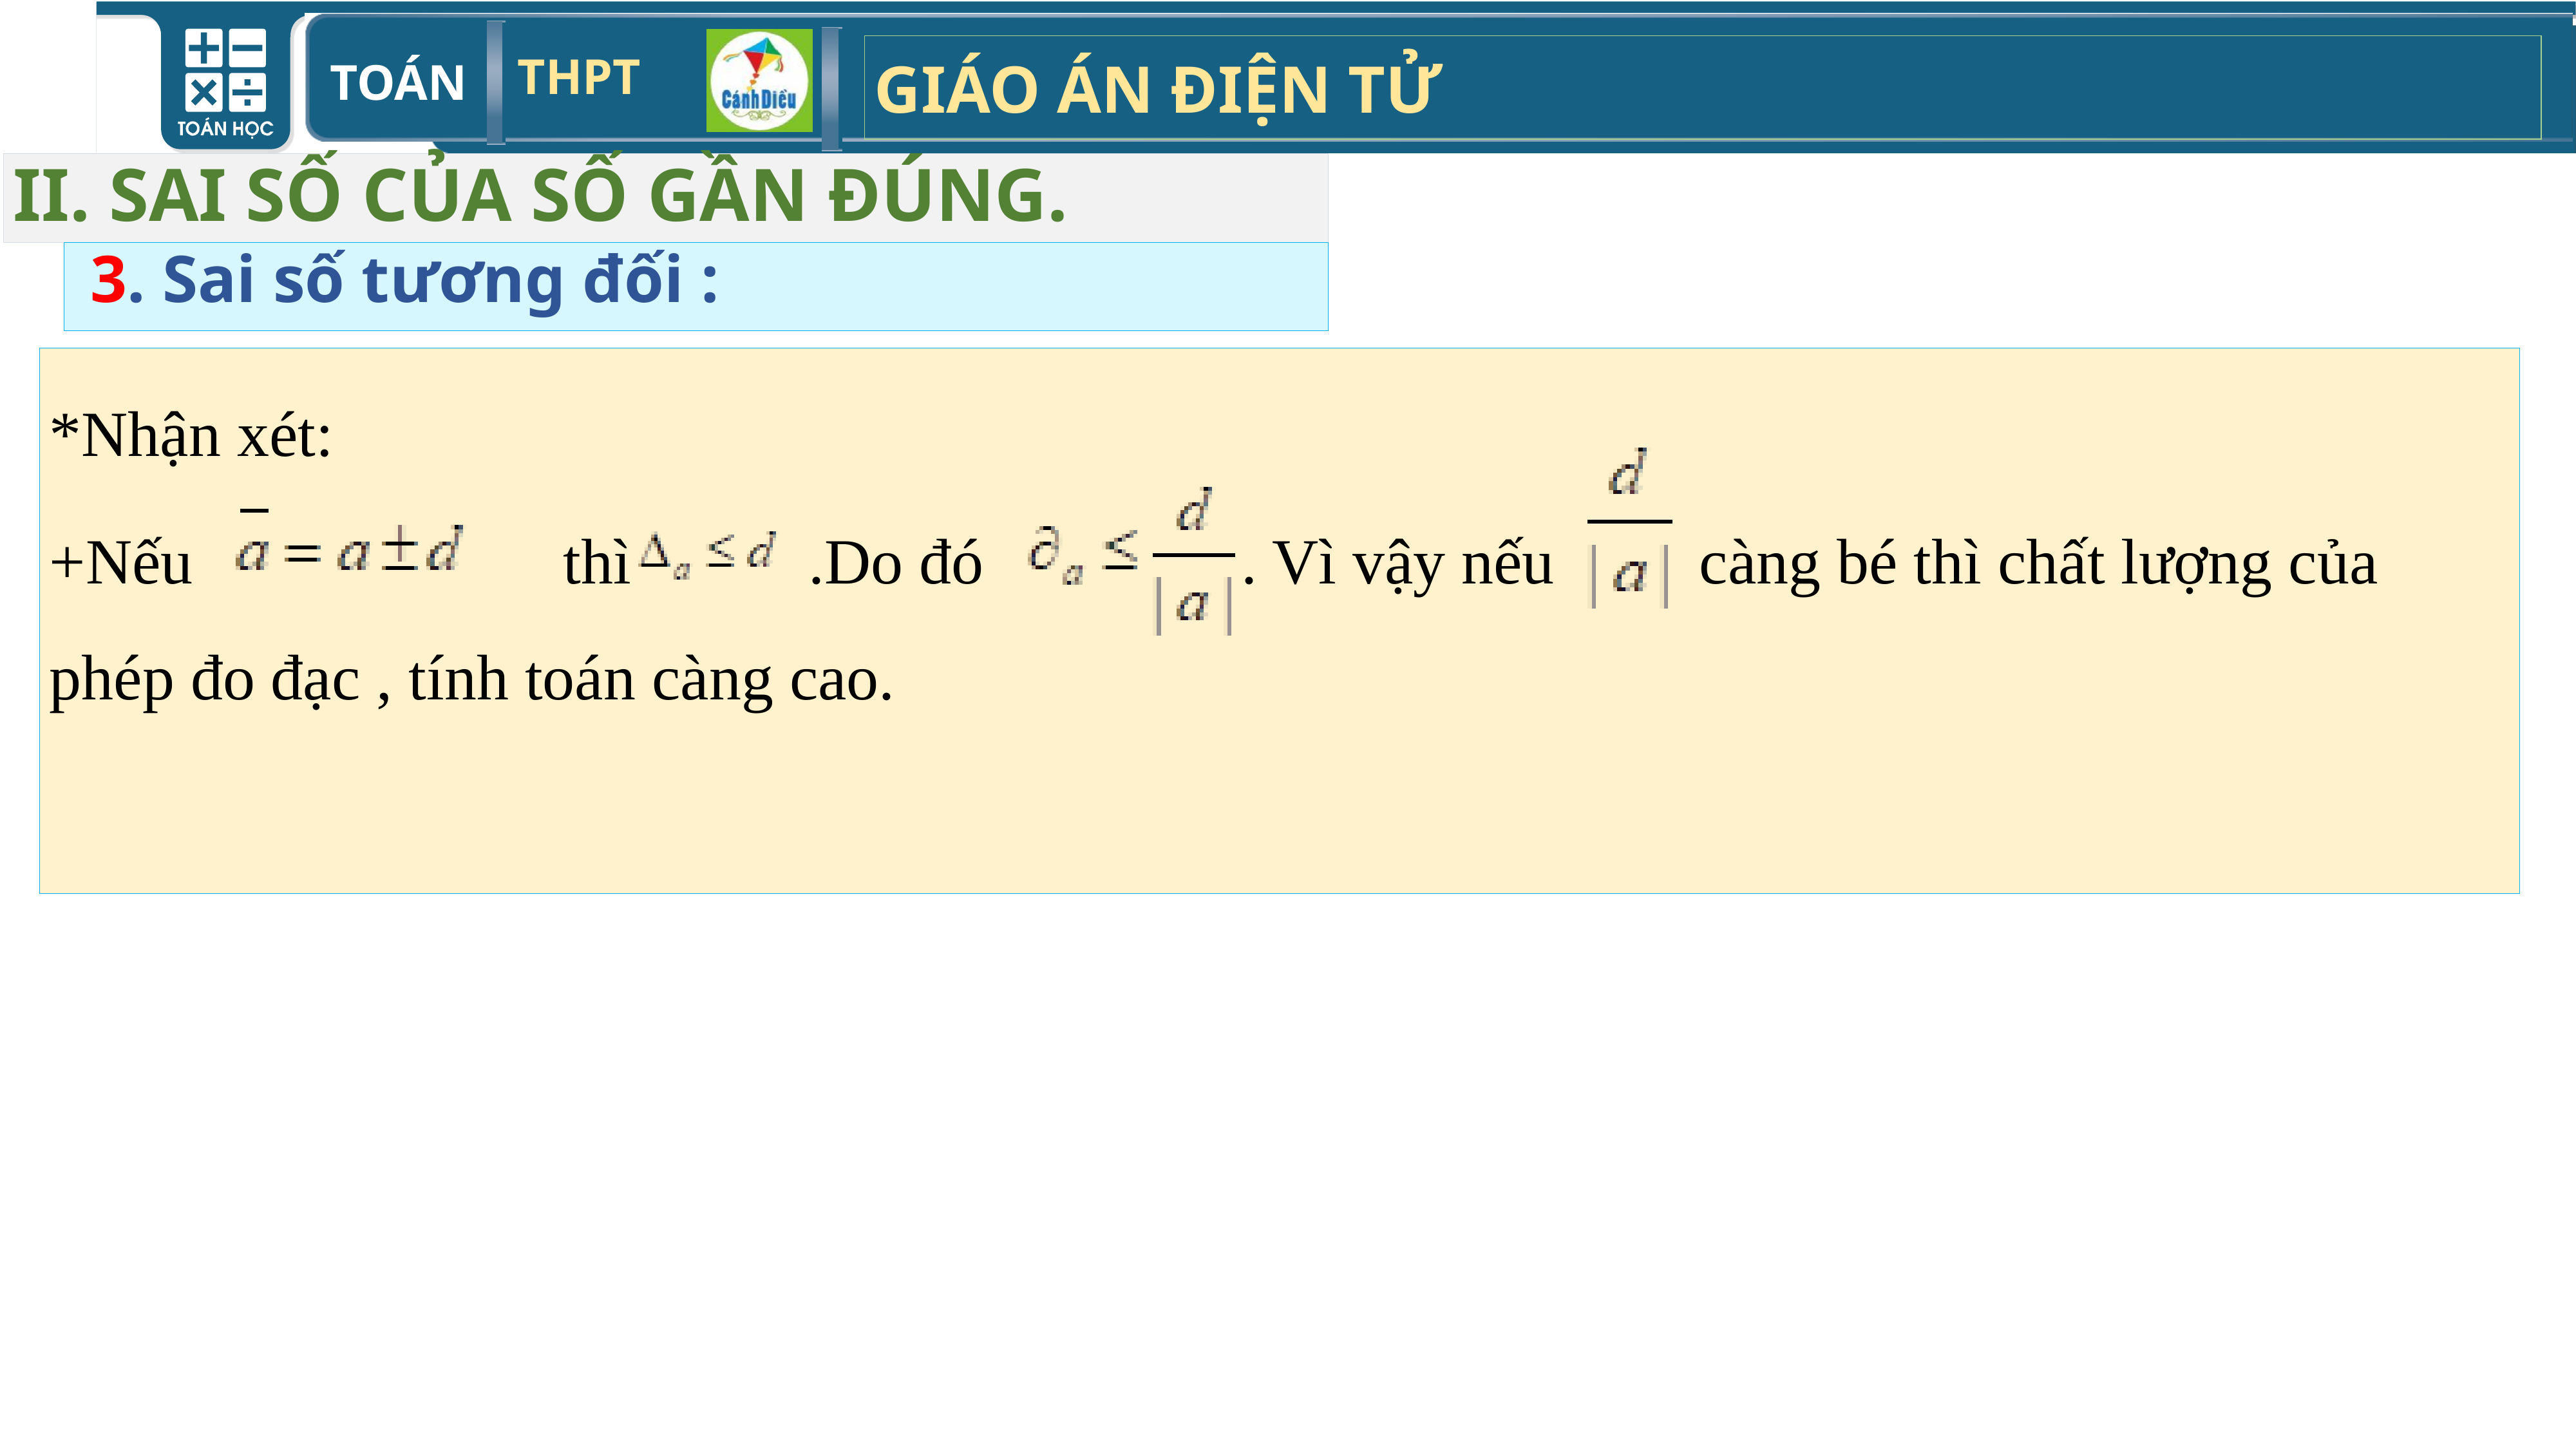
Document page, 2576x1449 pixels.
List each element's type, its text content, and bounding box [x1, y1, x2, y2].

picture [1020, 471, 1251, 648]
picture [97, 13, 2576, 153]
text_box 3. Sai số tương đối : [64, 242, 1329, 331]
text_box II. SAI SỐ CỦA SỐ GẦN ĐÚNG. [3, 153, 1329, 243]
picture [224, 493, 475, 591]
picture [632, 516, 789, 596]
picture [1575, 431, 1694, 621]
text_box *Nhận xét: +Nếu thì .Do đó . Vì vậy nếu càng bé thì chất lượng của phép đo đạc , tính toán càng cao. [39, 348, 2520, 894]
